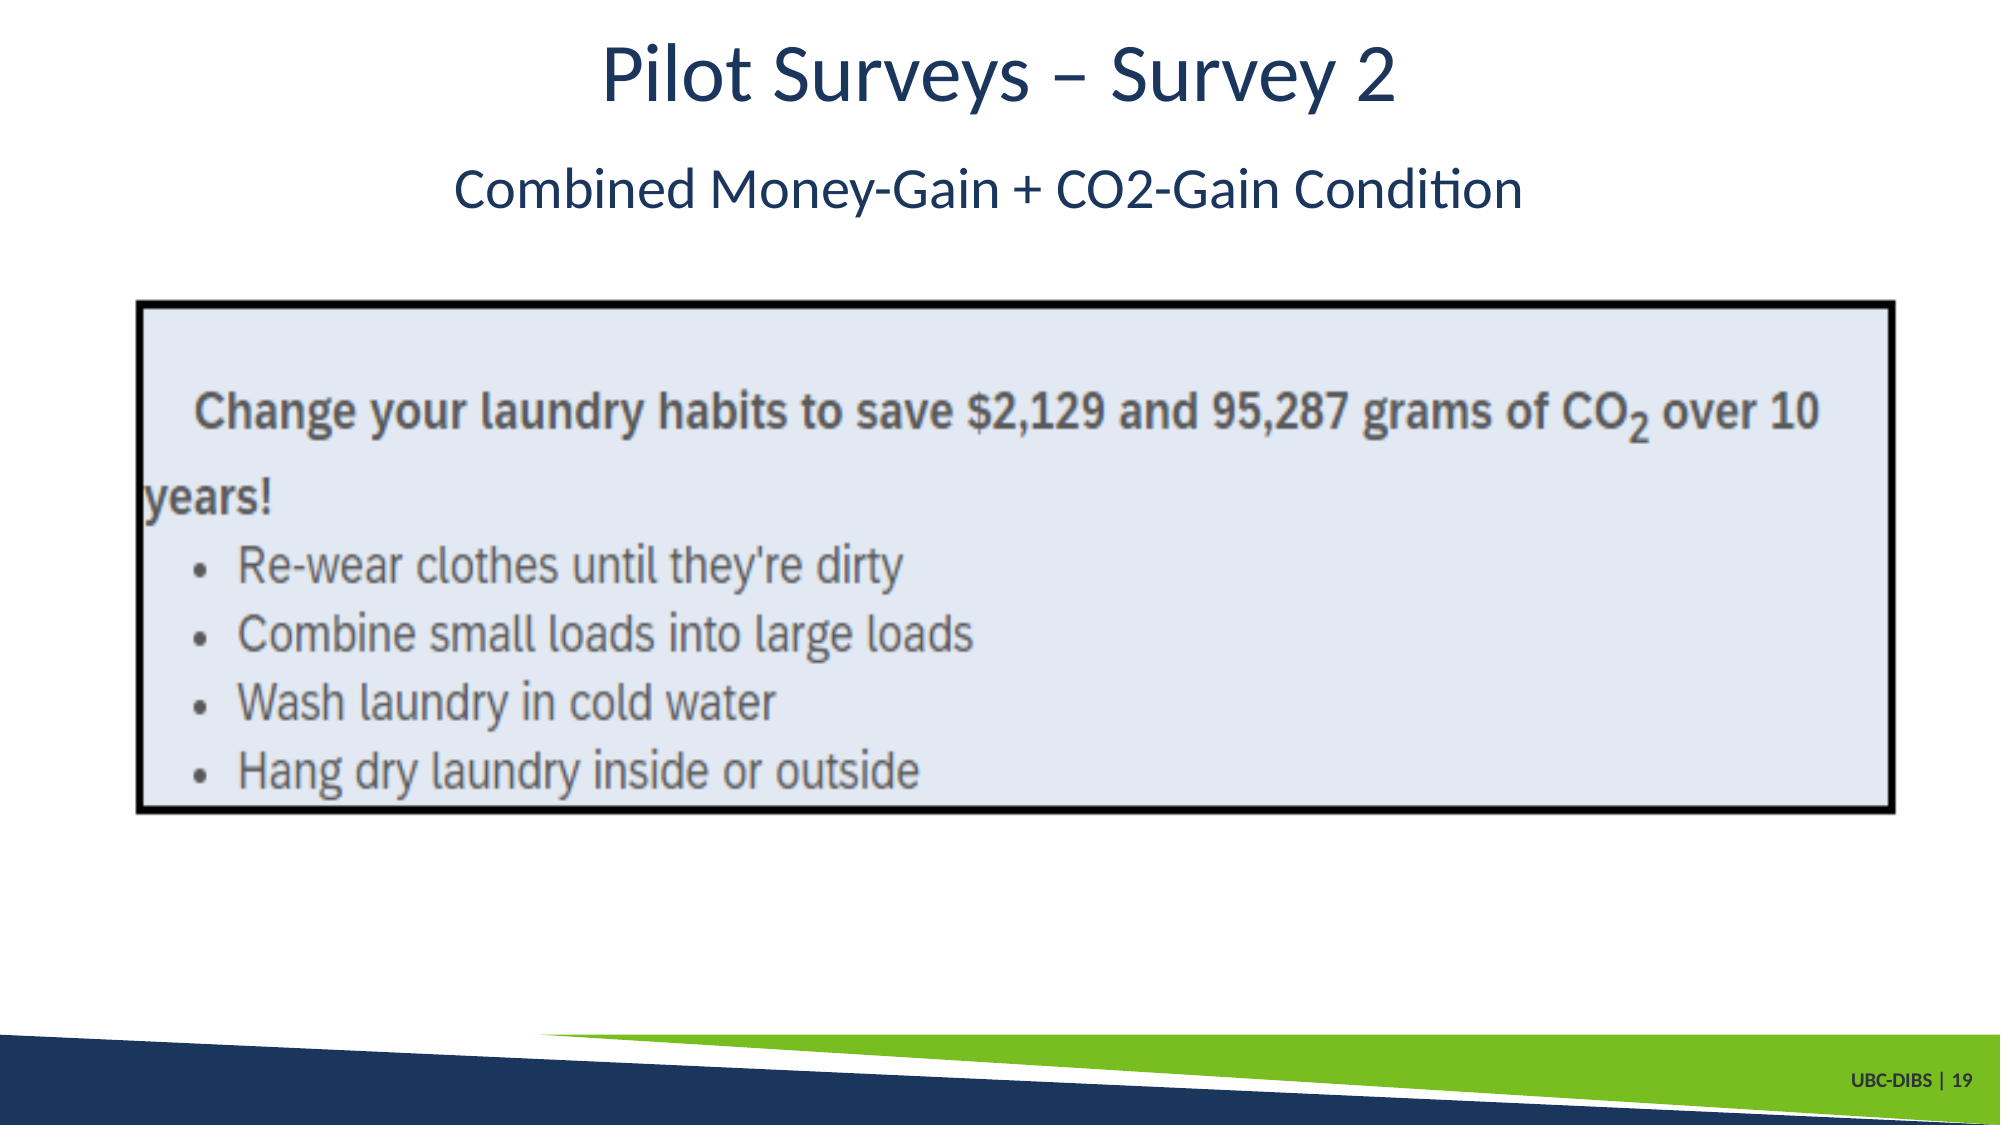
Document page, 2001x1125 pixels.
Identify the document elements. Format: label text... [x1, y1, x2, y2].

title Pilot Surveys – Survey 2 [0, 0, 2000, 149]
picture [119, 284, 1919, 841]
text_box Combined Money-Gain + CO2-Gain Condition [439, 143, 1561, 228]
